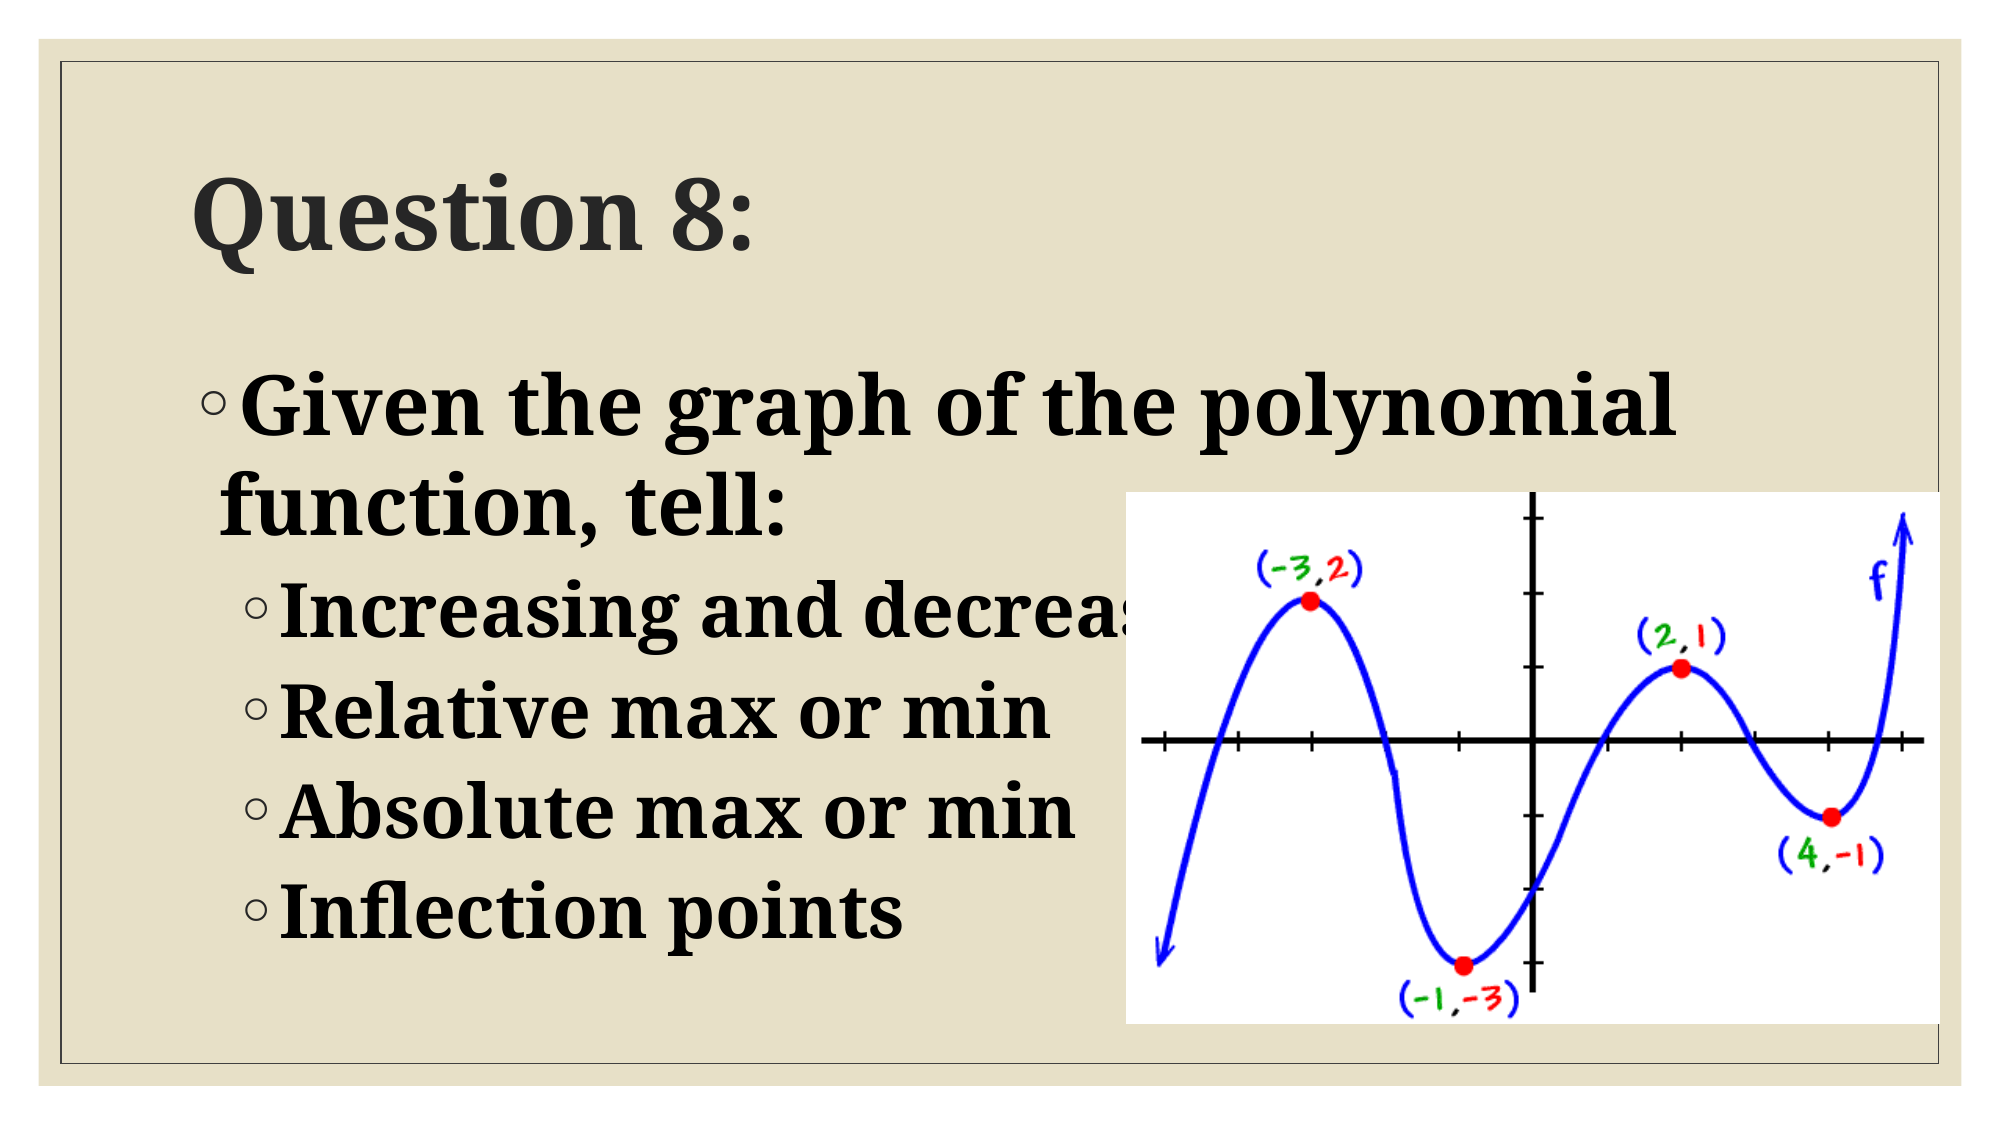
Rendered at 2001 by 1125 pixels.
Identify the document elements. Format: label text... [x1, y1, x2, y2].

title Question 8: [174, 105, 1825, 331]
picture [1126, 492, 1940, 1024]
list Given the graph of the polynomial function, tell: Increasing and decreasing, Relative max or min Absolute max or min Inflection points [174, 345, 1825, 990]
